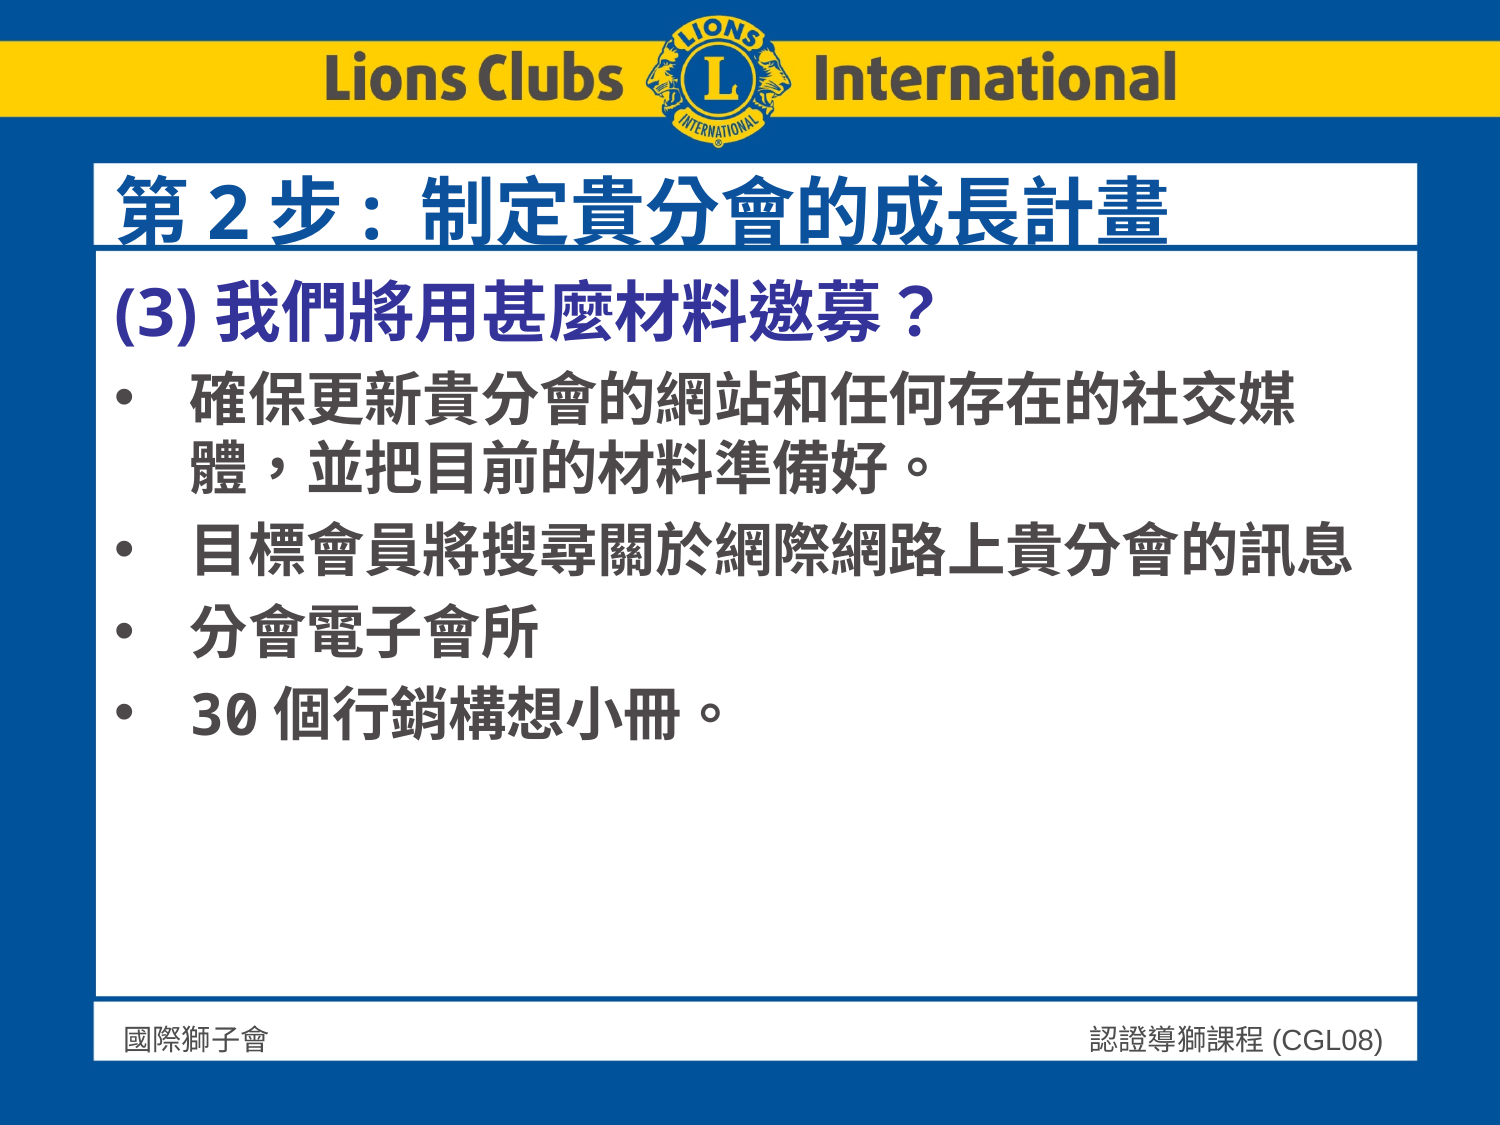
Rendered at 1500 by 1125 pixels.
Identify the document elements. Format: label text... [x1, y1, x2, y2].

list (3)我們將用甚麼材料邀募？ 確保更新貴分會的網站和任何存在的社交媒體，並把目前的材料準備好。 目標會員將搜尋關於網際網路上貴分會的訊息 分會電子會所 30個行銷構想小冊。 [99, 262, 1413, 988]
picture [0, 0, 1500, 1125]
title 第2步: 制定貴分會的成長計畫 [99, 174, 1413, 245]
